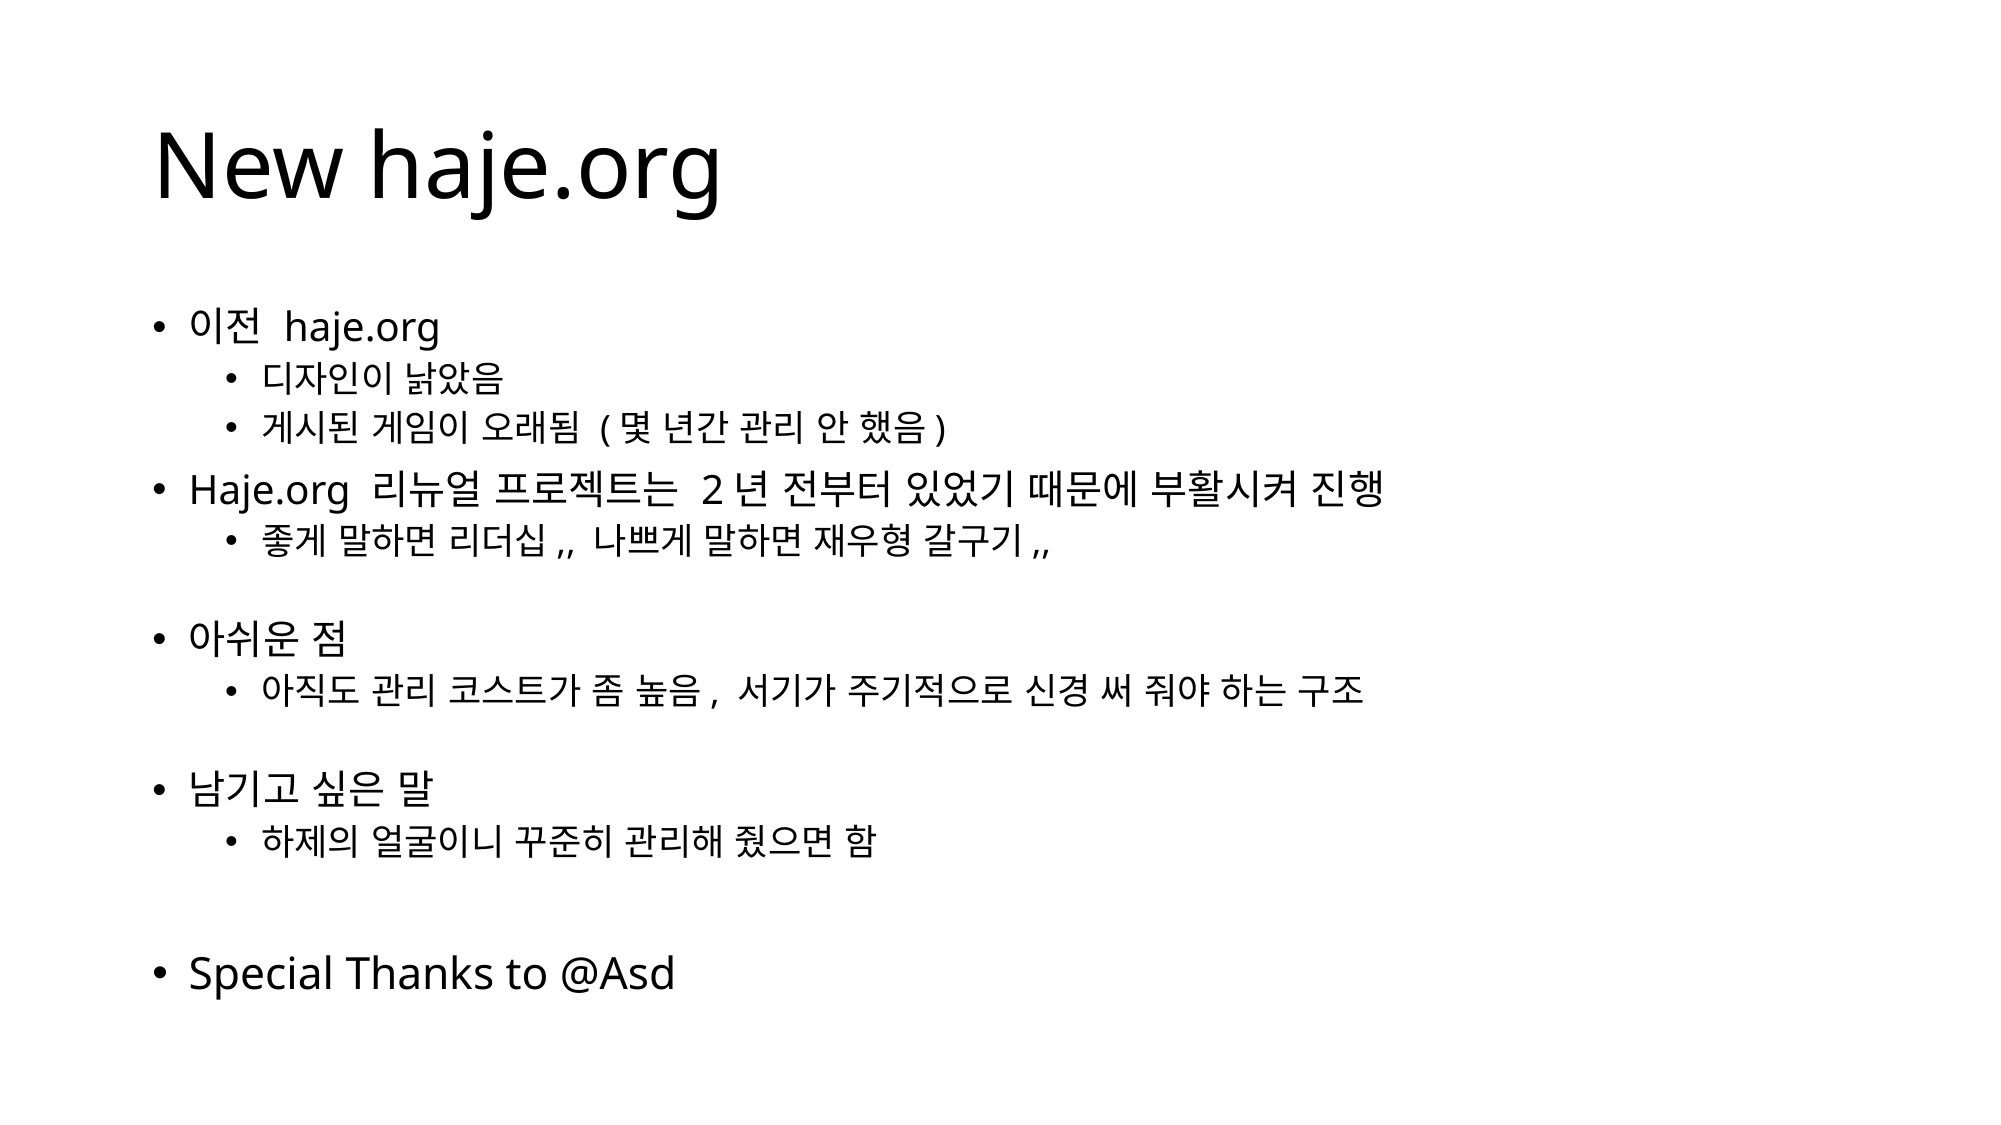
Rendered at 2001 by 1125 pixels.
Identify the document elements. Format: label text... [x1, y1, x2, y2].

title New haje.org [137, 59, 1863, 278]
list 이전 haje.org 디자인이 낡았음 게시된 게임이 오래됨 (몇 년간 관리 안 했음) Haje.org 리뉴얼 프로젝트는 2년 전부터 있었기 때문에 부활시켜 진행 좋게 말하면 리더십,, 나쁘게 말하면 재우형 갈구기,, 아쉬운 점 아직도 관리 코스트가 좀 높음, 서기가 주기적으로 신경 써 줘야 하는 구조 남기고 싶은 말 하제의 얼굴이니 꾸준히 관리해 줬으면 함 Special Thanks to @Asd [137, 299, 1863, 1014]
